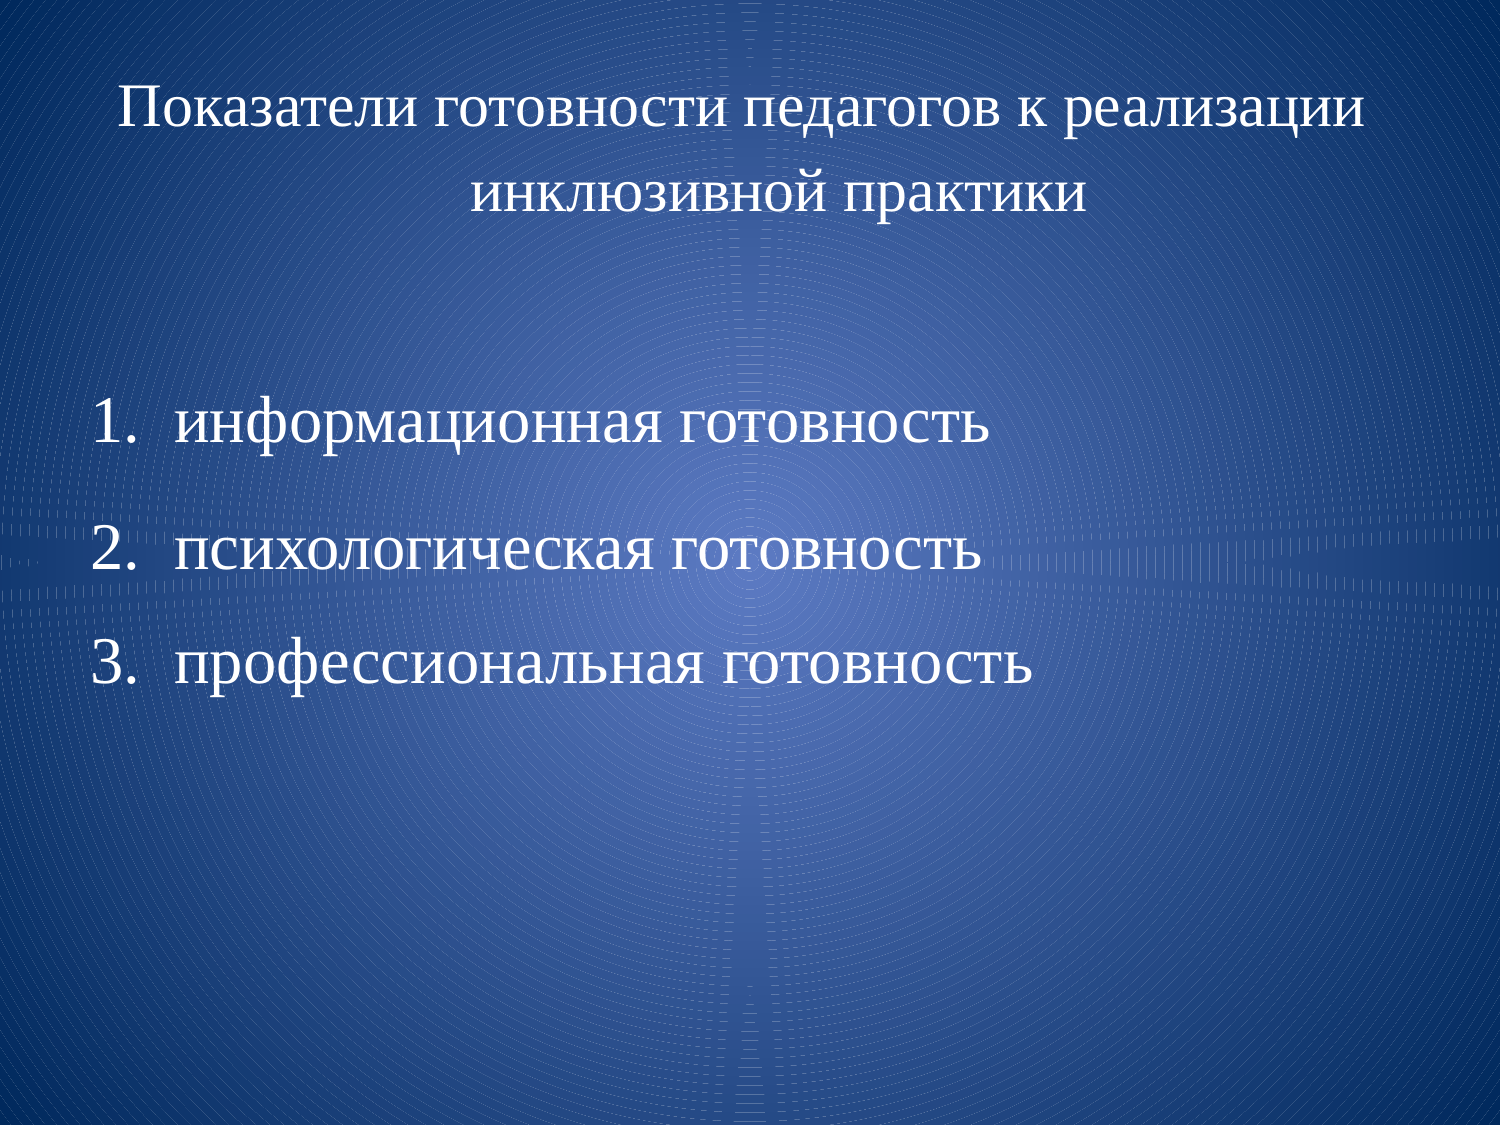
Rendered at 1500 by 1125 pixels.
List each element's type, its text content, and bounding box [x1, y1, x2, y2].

title Показатели готовности педагогов к реализации инклюзивной практики [75, 45, 1425, 233]
list информационная готовность психологическая готовность профессиональная готовность [75, 262, 1425, 1005]
